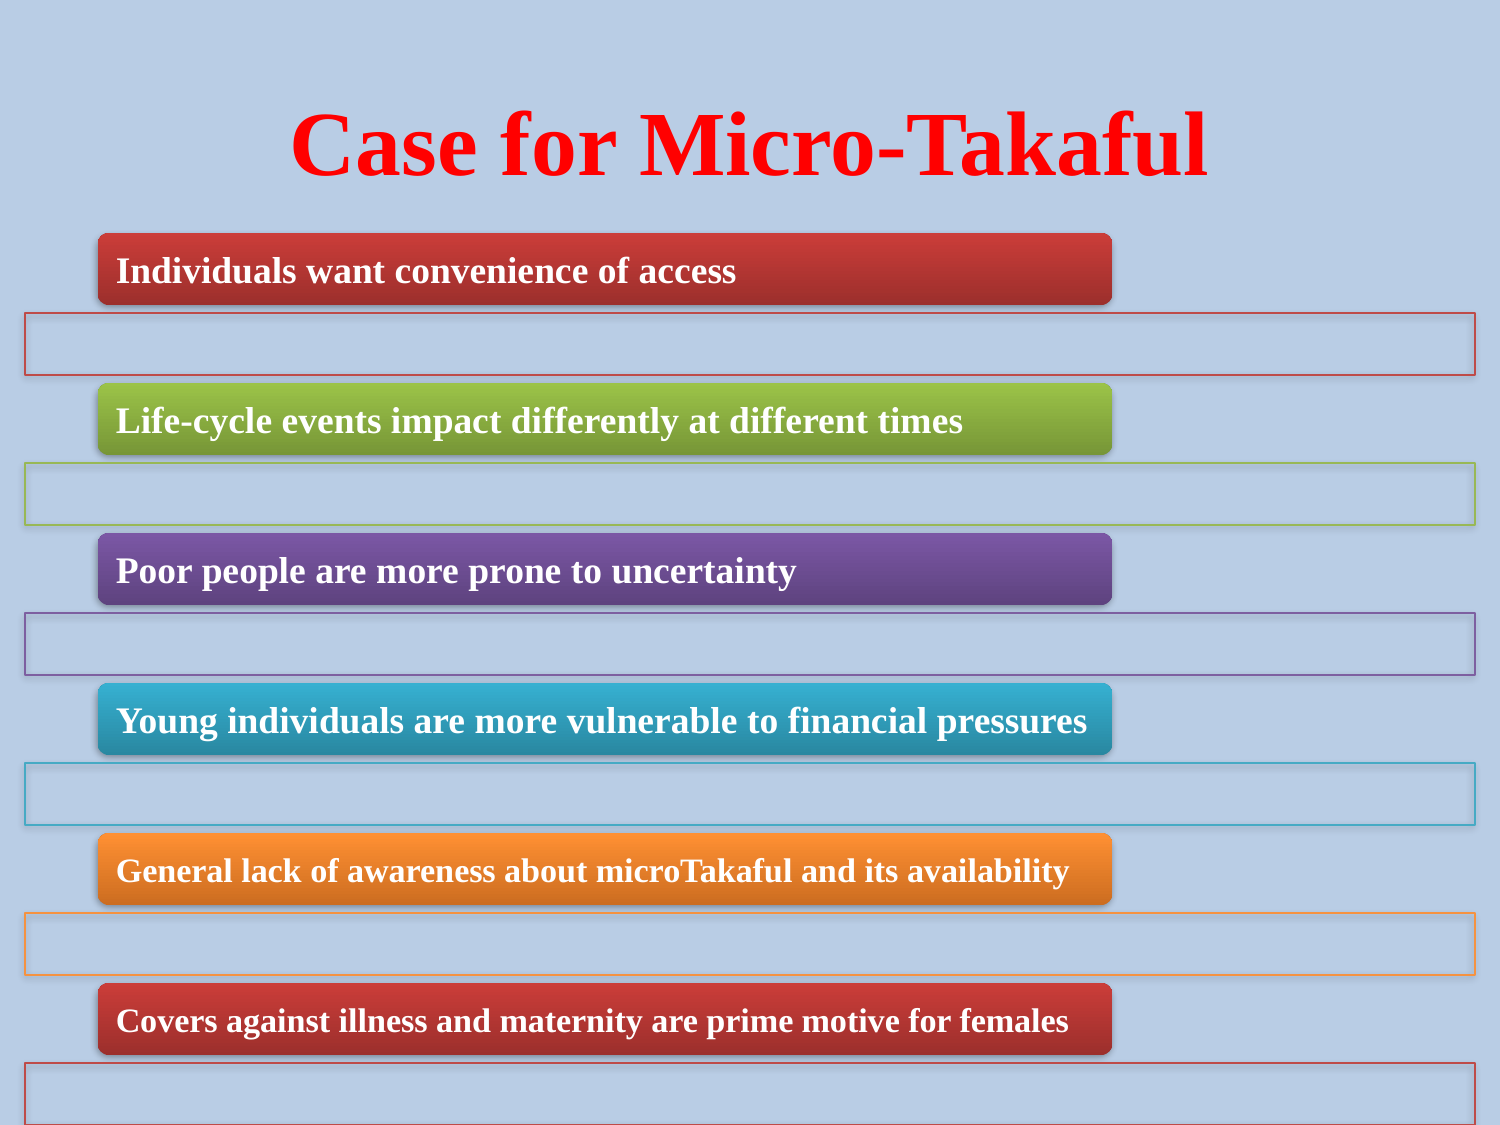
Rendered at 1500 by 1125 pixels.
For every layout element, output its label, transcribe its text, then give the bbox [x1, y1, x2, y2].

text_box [24, 224, 1476, 1125]
title Case for Micro-Takaful [74, 44, 1426, 224]
